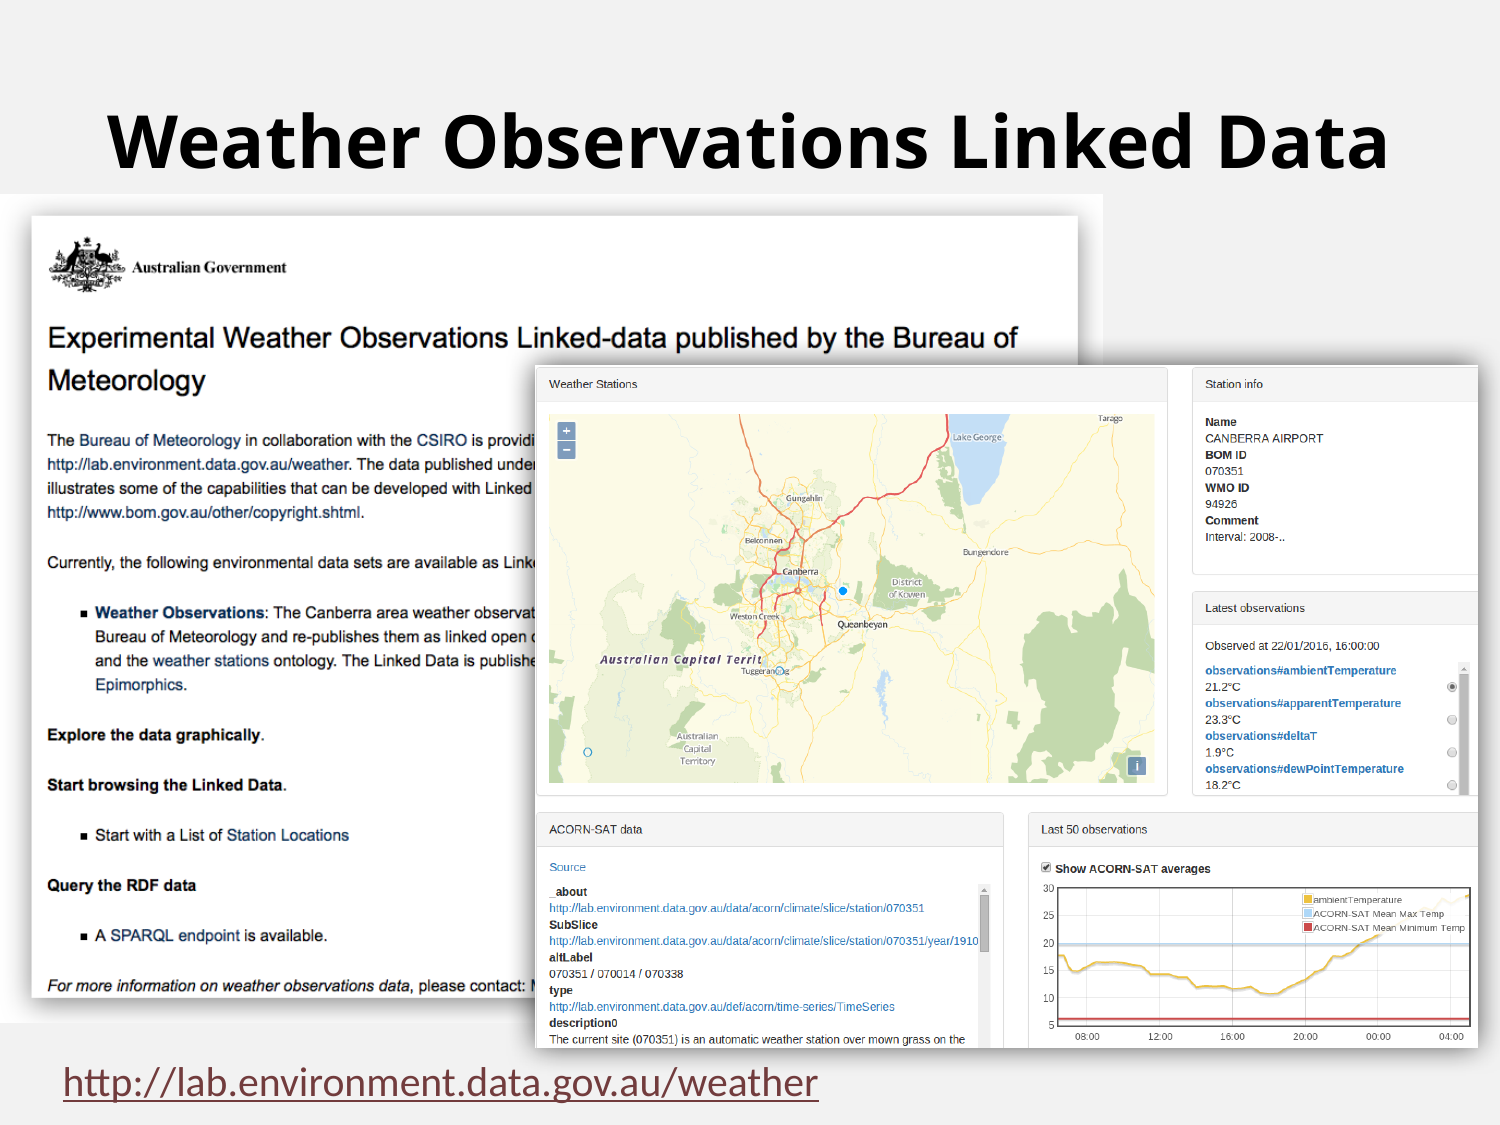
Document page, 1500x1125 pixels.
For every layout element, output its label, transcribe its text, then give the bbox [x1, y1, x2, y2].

title Weather Observations Linked Data [75, 45, 1425, 233]
picture [535, 365, 1478, 1049]
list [0, 189, 1103, 1042]
text_box http://lab.environment.data.gov.au/weather [47, 1050, 834, 1113]
